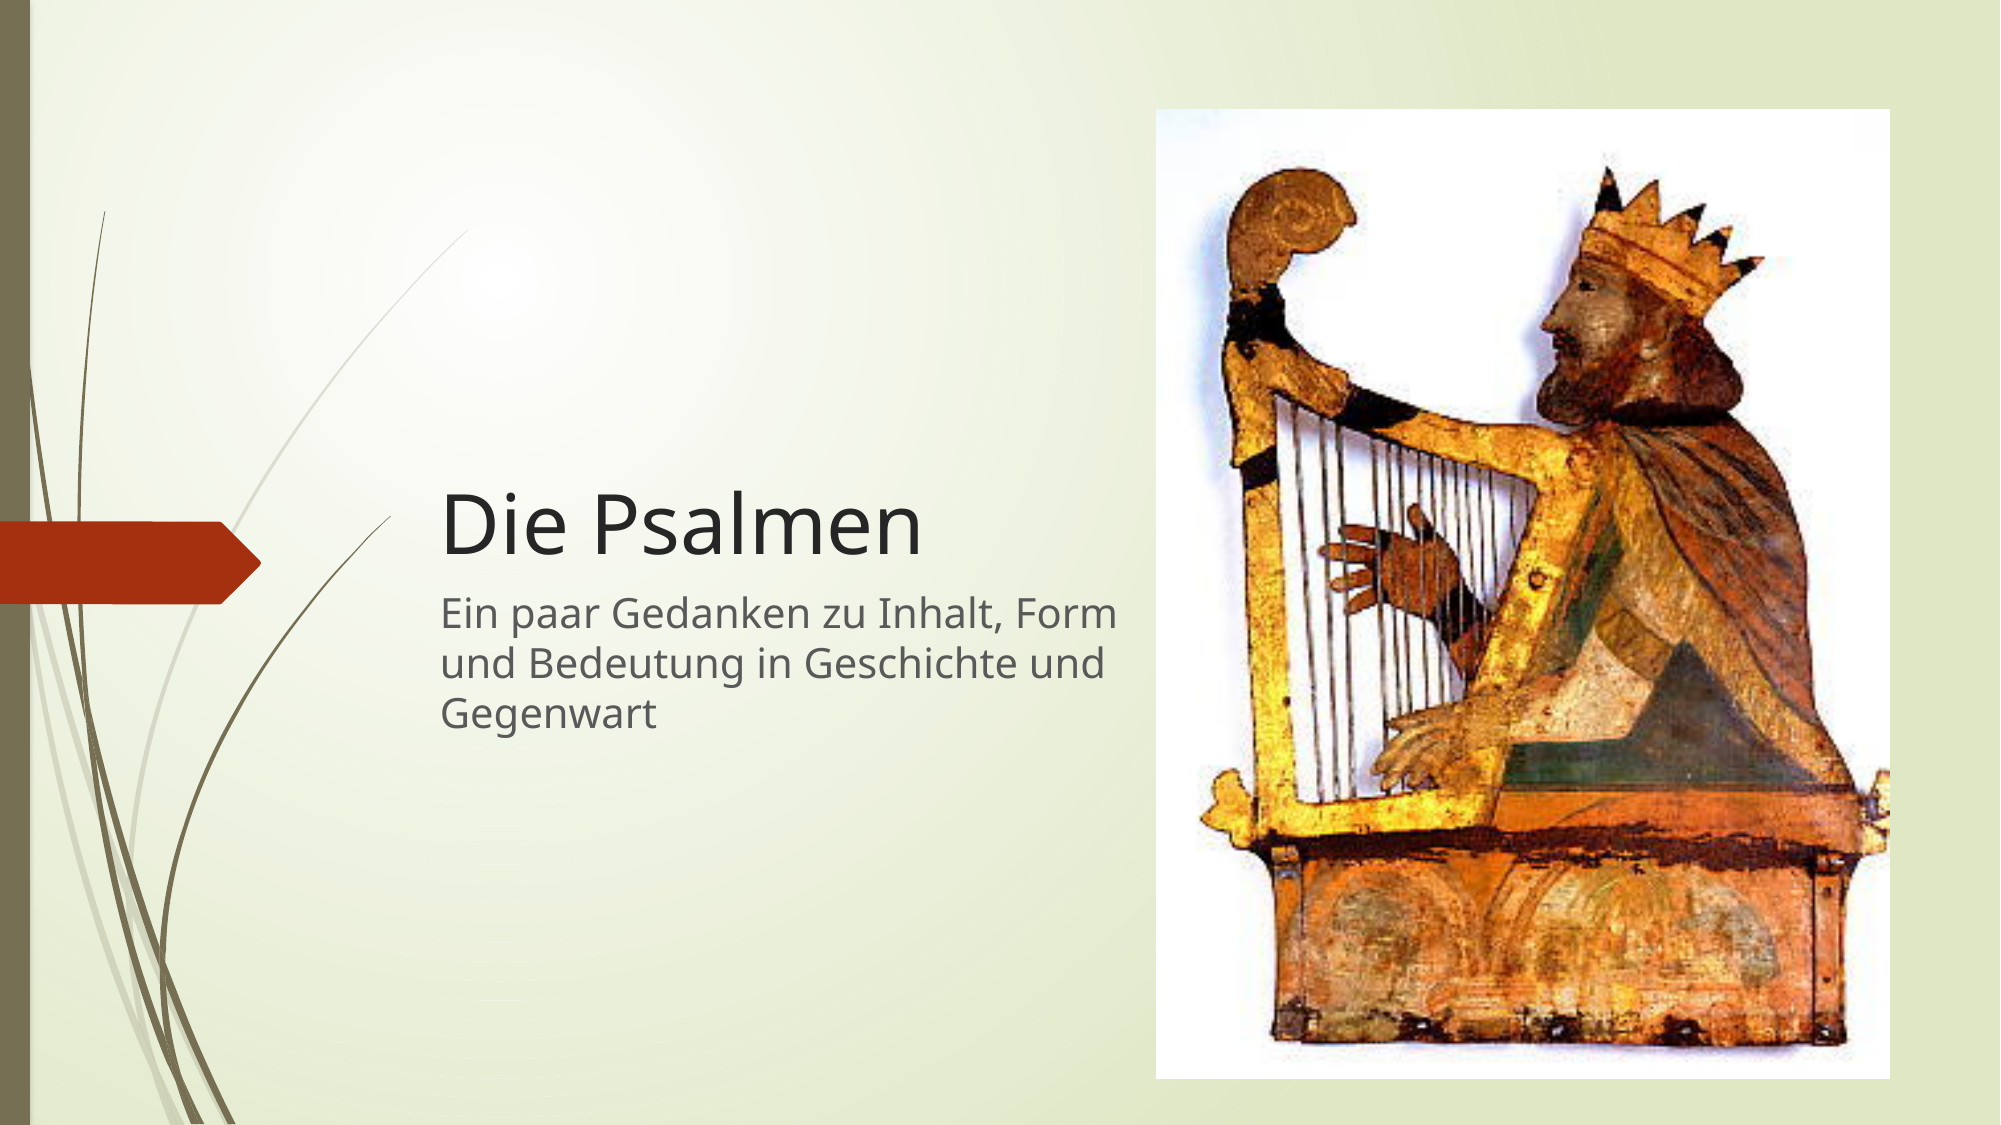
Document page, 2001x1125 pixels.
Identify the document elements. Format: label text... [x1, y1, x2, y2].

title Die Psalmen [424, 337, 1150, 579]
picture [1155, 109, 1890, 1079]
list Ein paar Gedanken zu Inhalt, Form und Bedeutung in Geschichte und Gegenwart [424, 579, 1150, 807]
